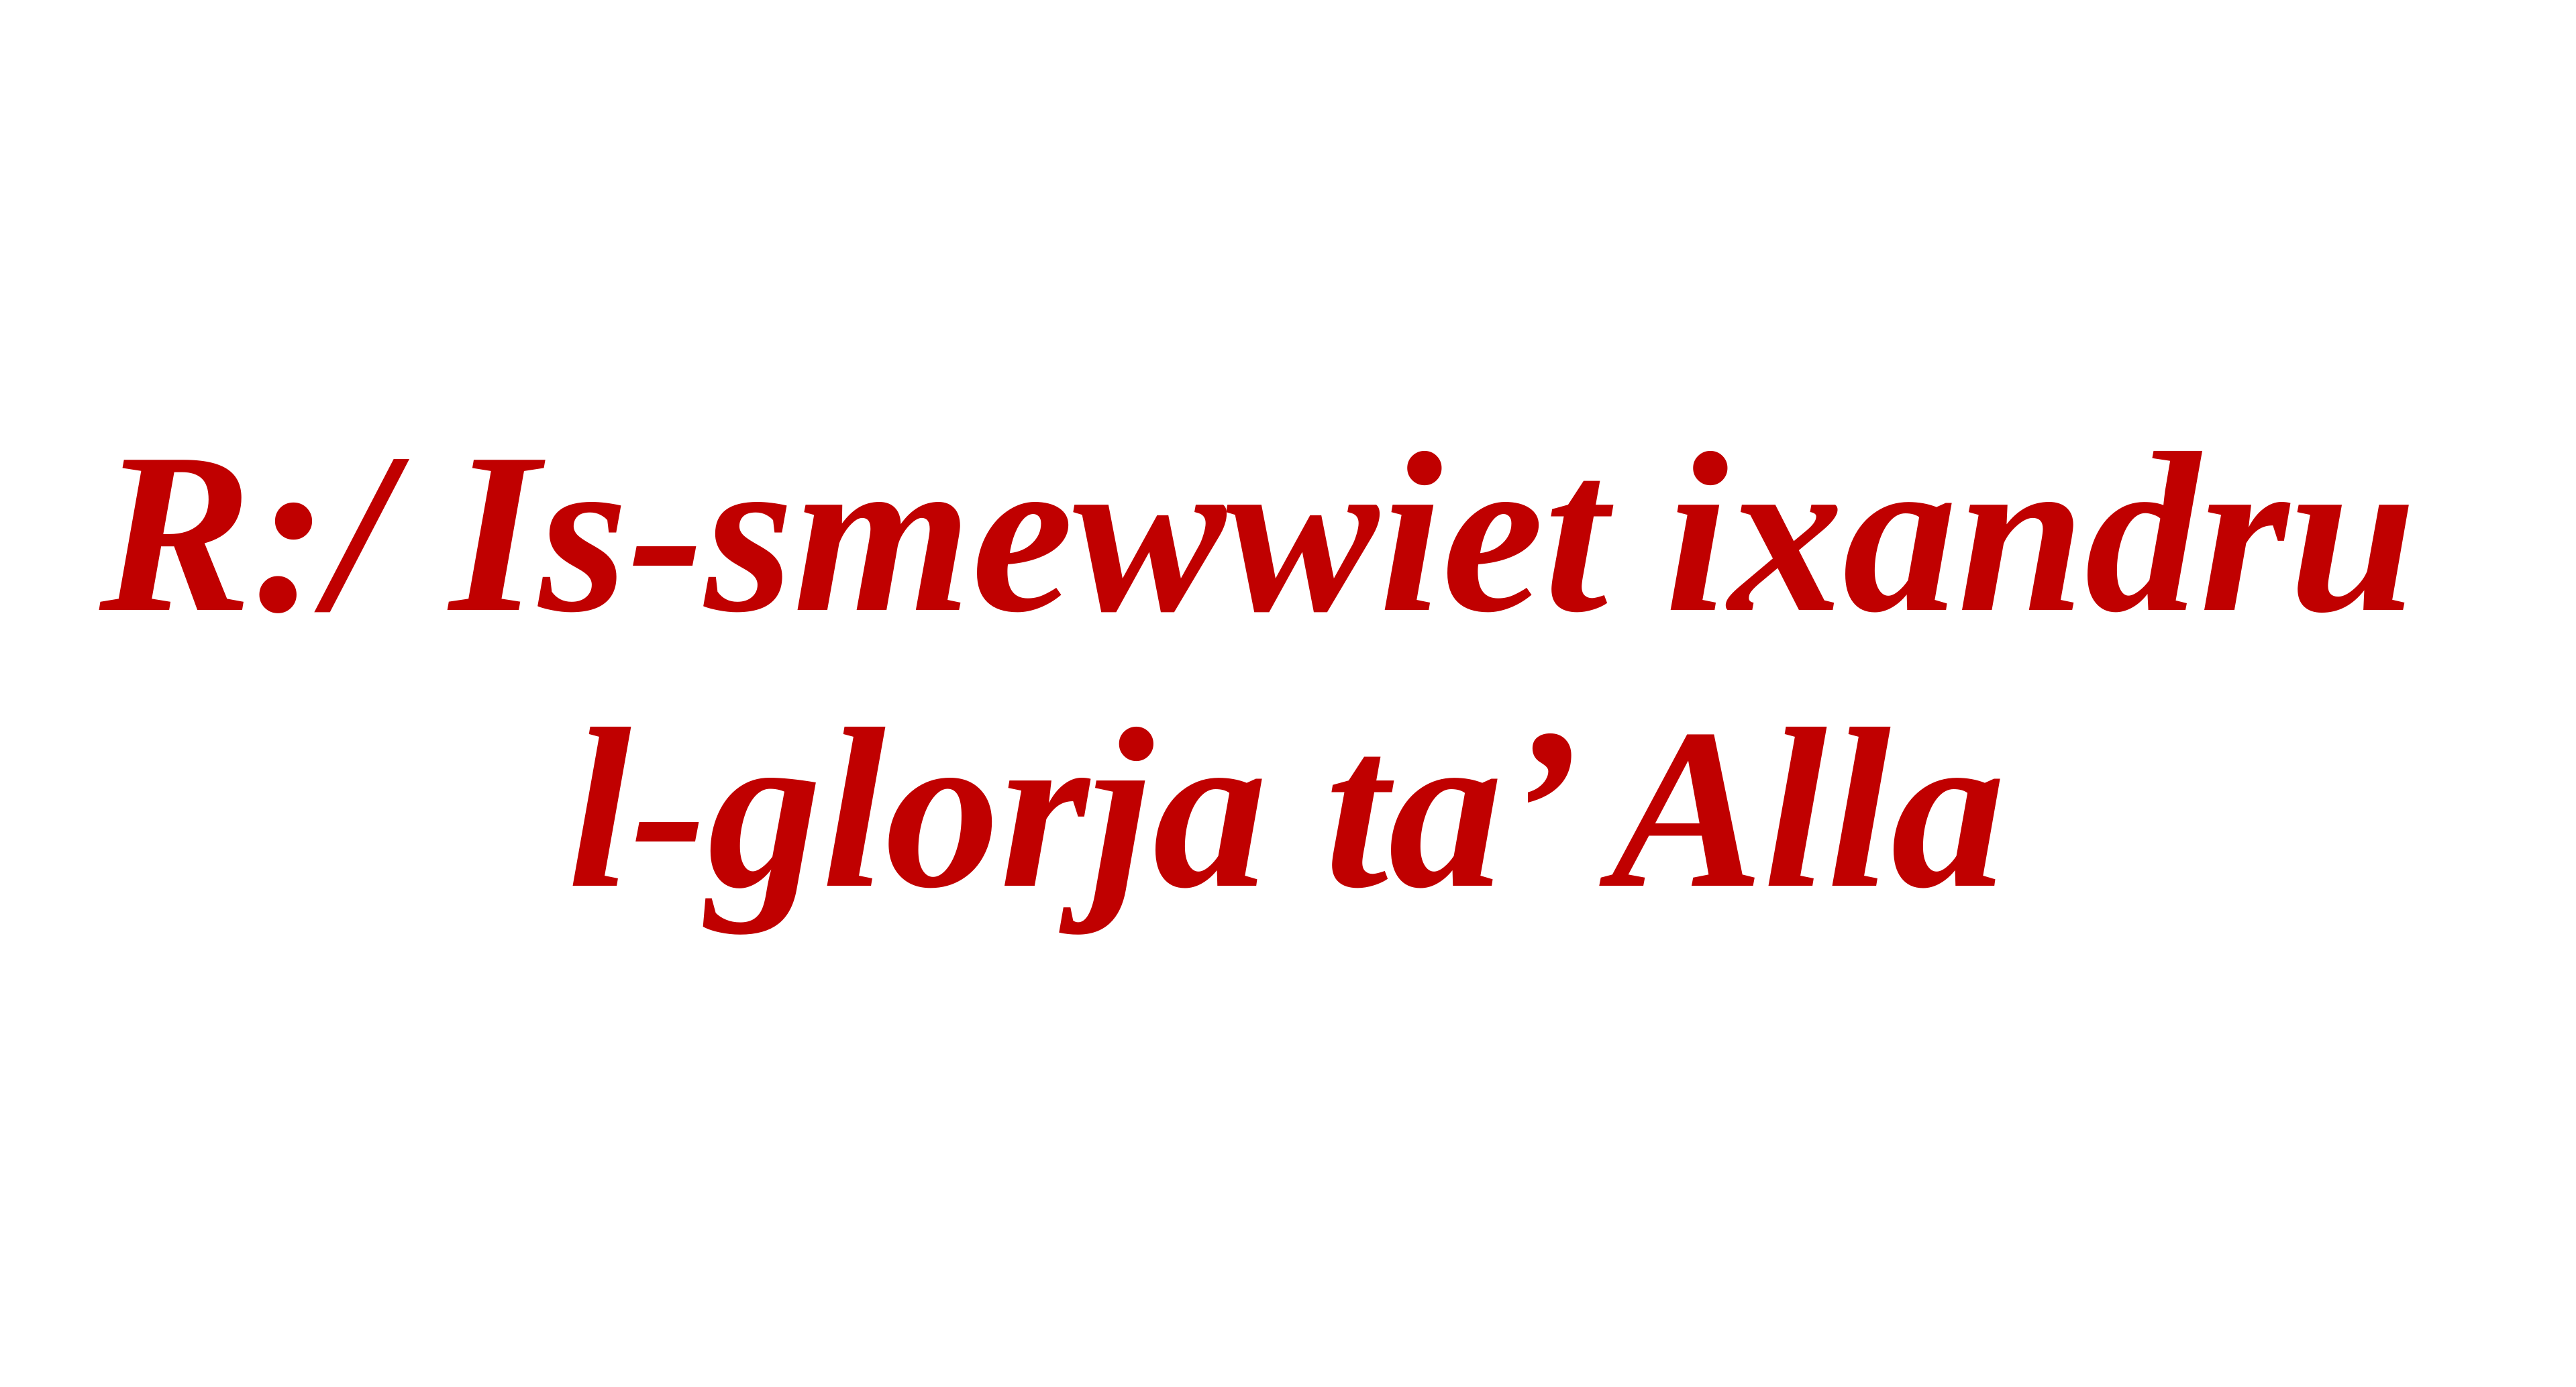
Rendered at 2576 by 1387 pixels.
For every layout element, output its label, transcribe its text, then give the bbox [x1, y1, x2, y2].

text_box R:/ Is-smewwiet ixandru l-glorja ta’ Alla [0, 376, 2576, 937]
